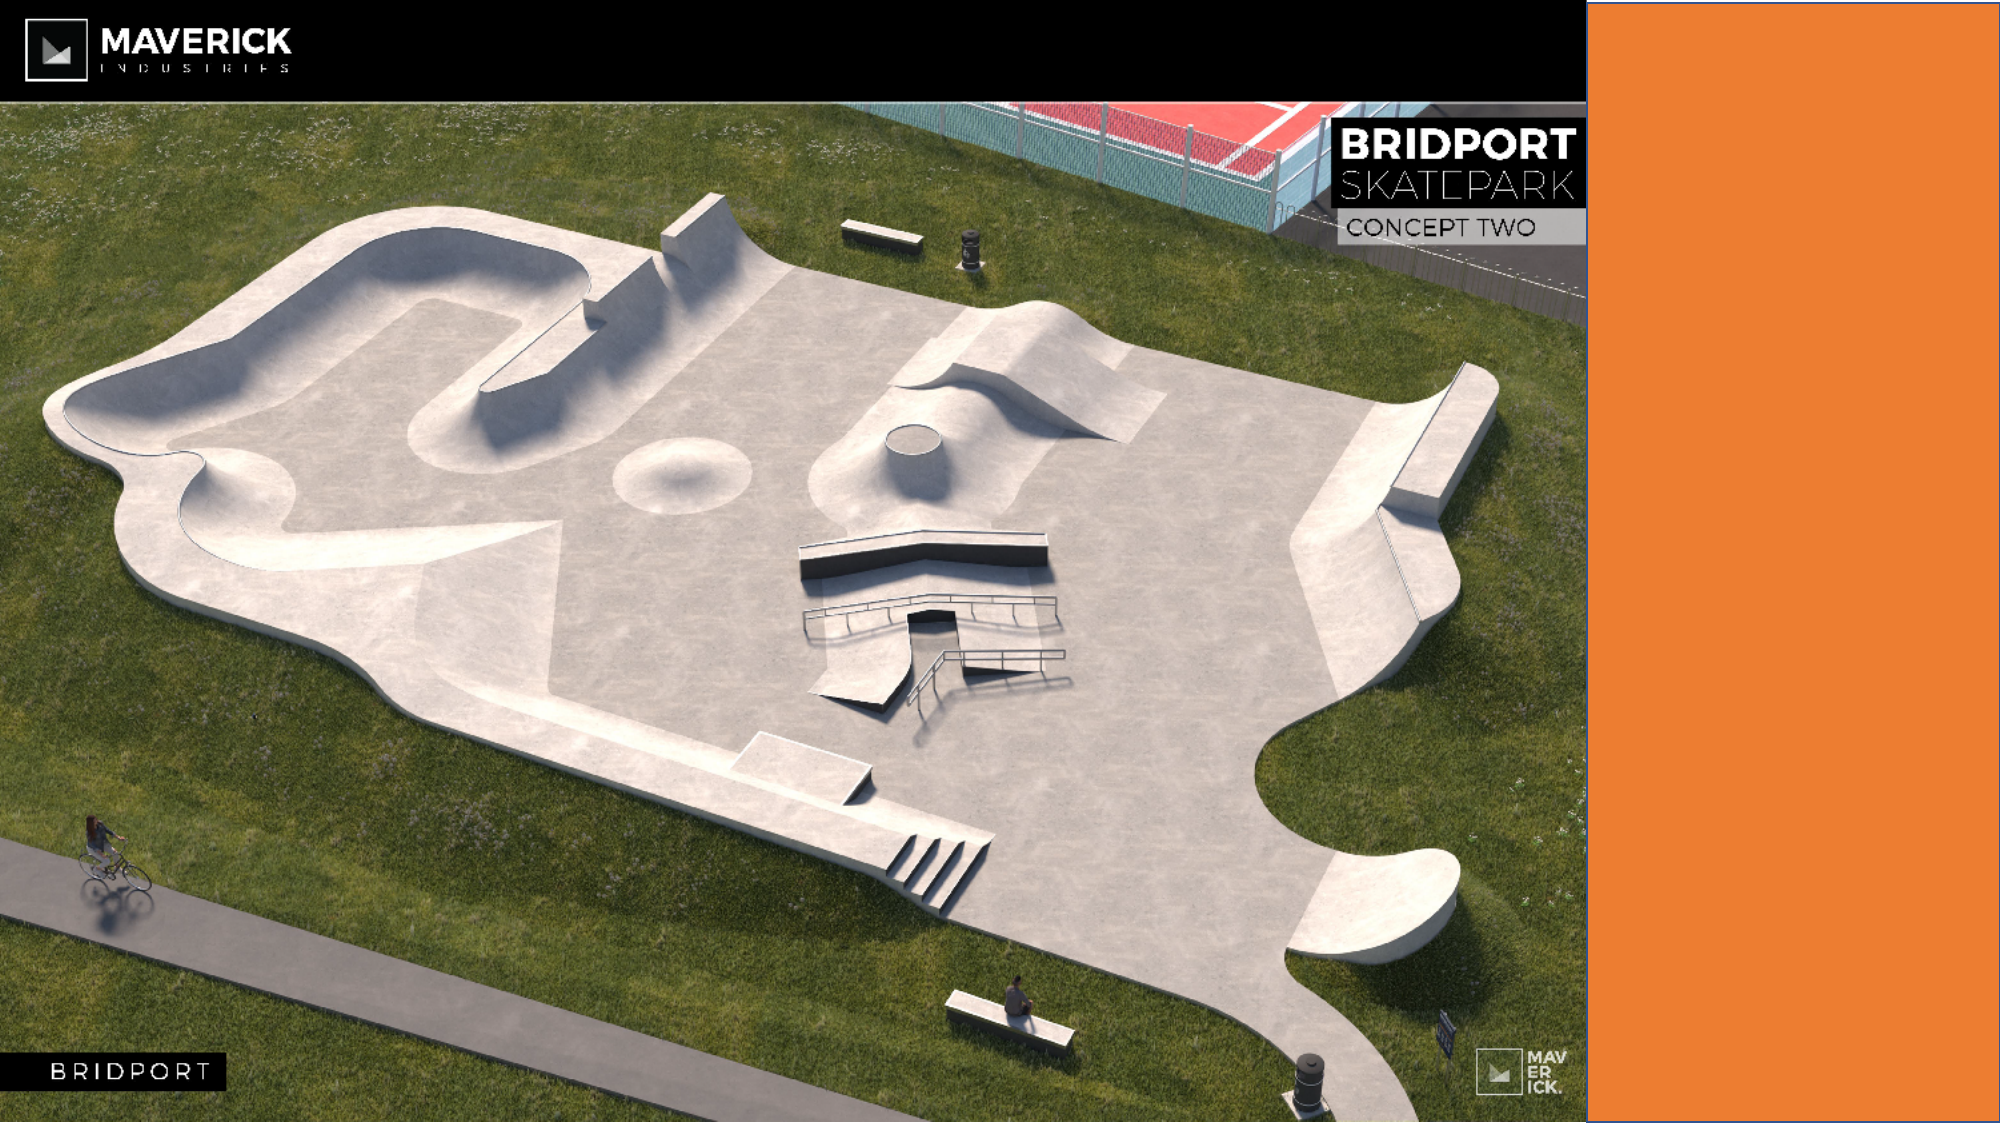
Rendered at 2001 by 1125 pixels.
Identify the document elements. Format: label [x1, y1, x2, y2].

text_box [1586, 2, 2000, 1123]
text_box [0, 0, 1587, 1122]
